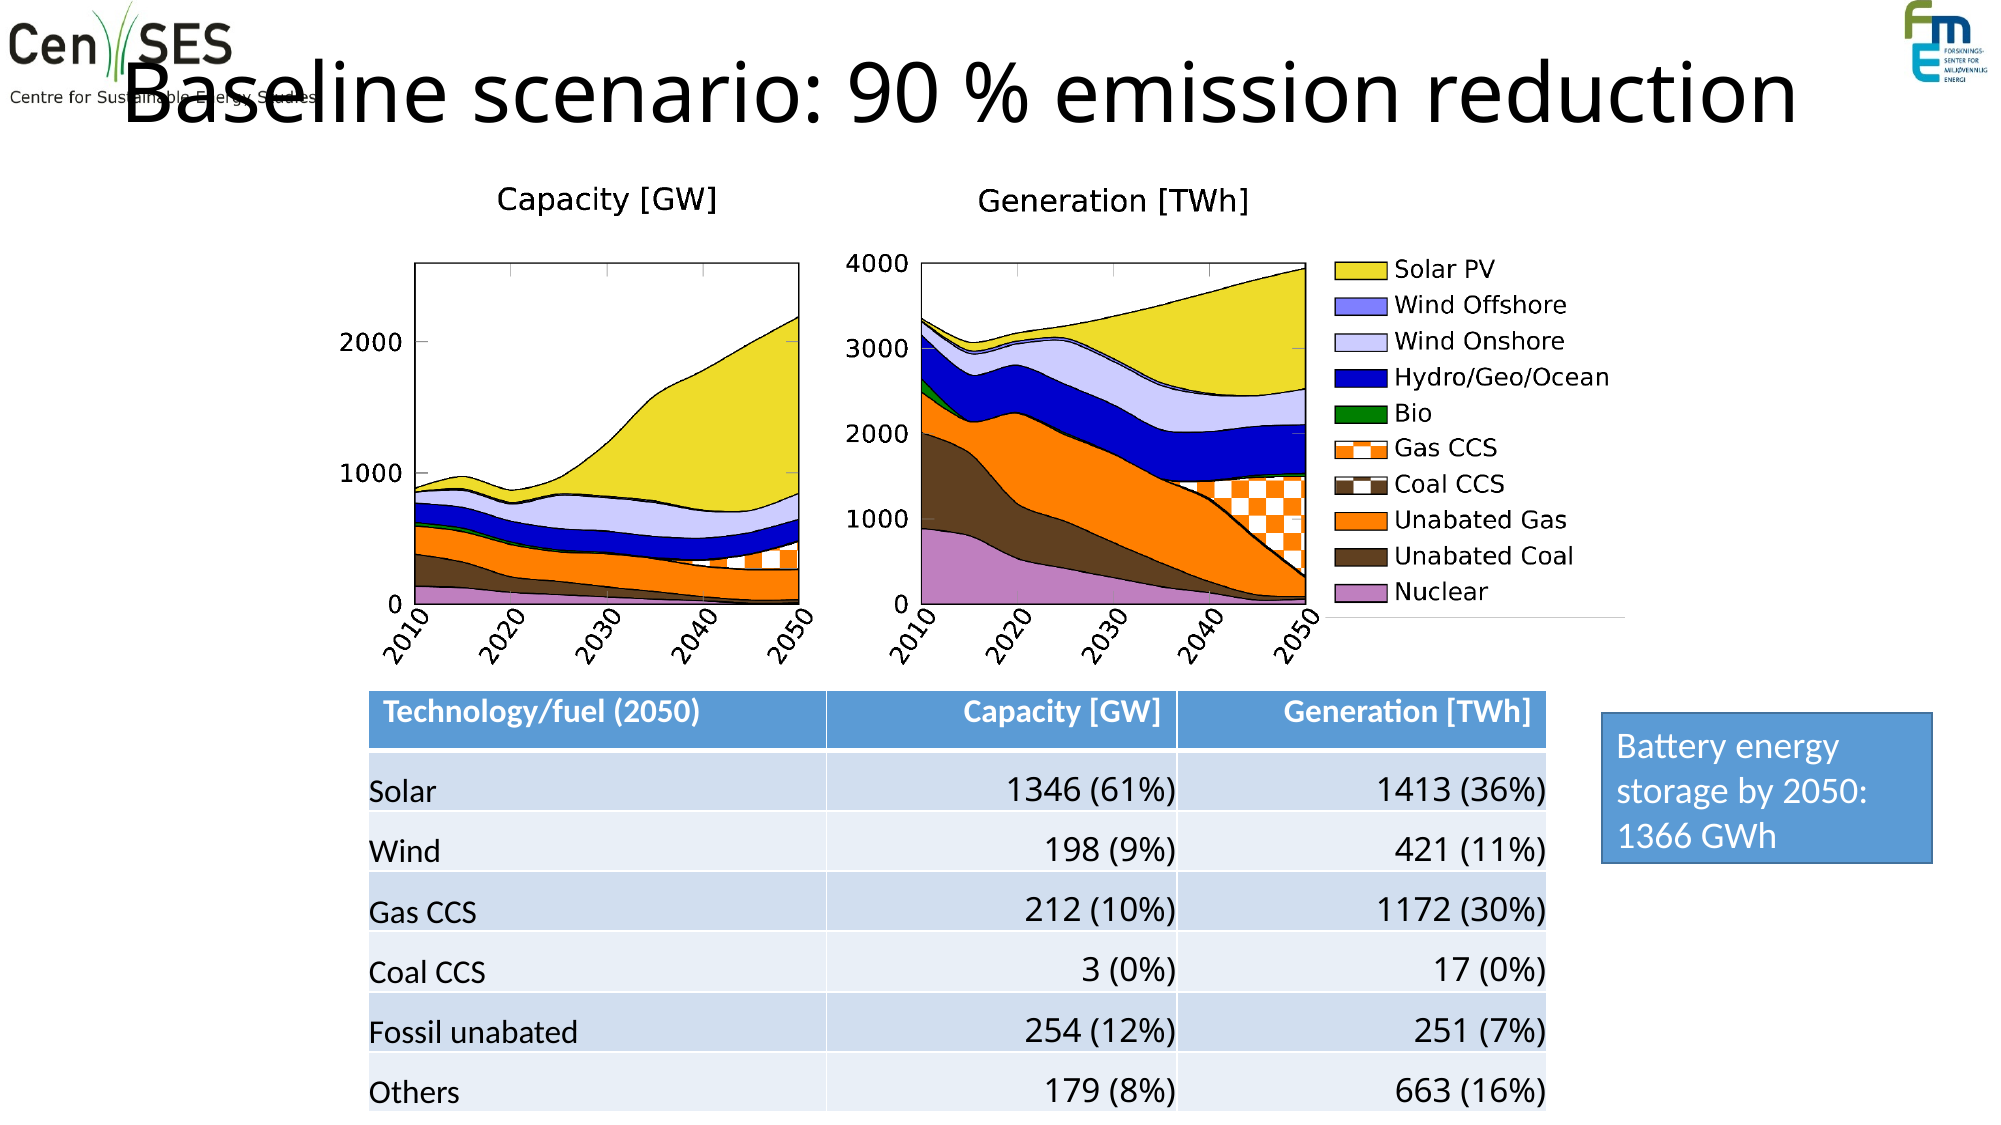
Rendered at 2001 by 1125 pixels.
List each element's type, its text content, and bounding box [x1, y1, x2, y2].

table_cell 663 (16%) [1178, 1053, 1546, 1111]
table_cell 254 (12%) [827, 993, 1176, 1051]
text_box Battery energy storage by 2050: 1366 GWh [1601, 712, 1933, 864]
table_cell Wind [369, 812, 826, 870]
table_cell 1413 (36%) [1178, 753, 1546, 810]
table_cell 251 (7%) [1178, 993, 1546, 1051]
table_cell 1346 (61%) [827, 753, 1176, 810]
table_cell Fossil unabated [369, 993, 826, 1051]
table_header Capacity [GW] [827, 691, 1176, 748]
table_cell 212 (10%) [827, 872, 1176, 930]
table_cell Coal CCS [369, 932, 826, 991]
title Baseline scenario: 90 % emission reduction [105, 43, 1906, 232]
picture [1904, 0, 1988, 83]
table_cell 3 (0%) [827, 932, 1176, 991]
table_cell 17 (0%) [1178, 932, 1546, 991]
table_cell 198 (9%) [827, 812, 1176, 870]
table_cell 421 (11%) [1178, 812, 1546, 870]
table_cell Gas CCS [369, 872, 826, 930]
table_cell 1172 (30%) [1178, 872, 1546, 930]
picture [5, 0, 321, 108]
table_header Technology/fuel (2050) [369, 691, 826, 748]
table_cell 179 (8%) [827, 1053, 1176, 1111]
table_cell Solar [369, 753, 826, 810]
table_cell Others [369, 1053, 826, 1111]
picture [327, 175, 1625, 672]
table_header Generation [TWh] [1178, 691, 1546, 748]
